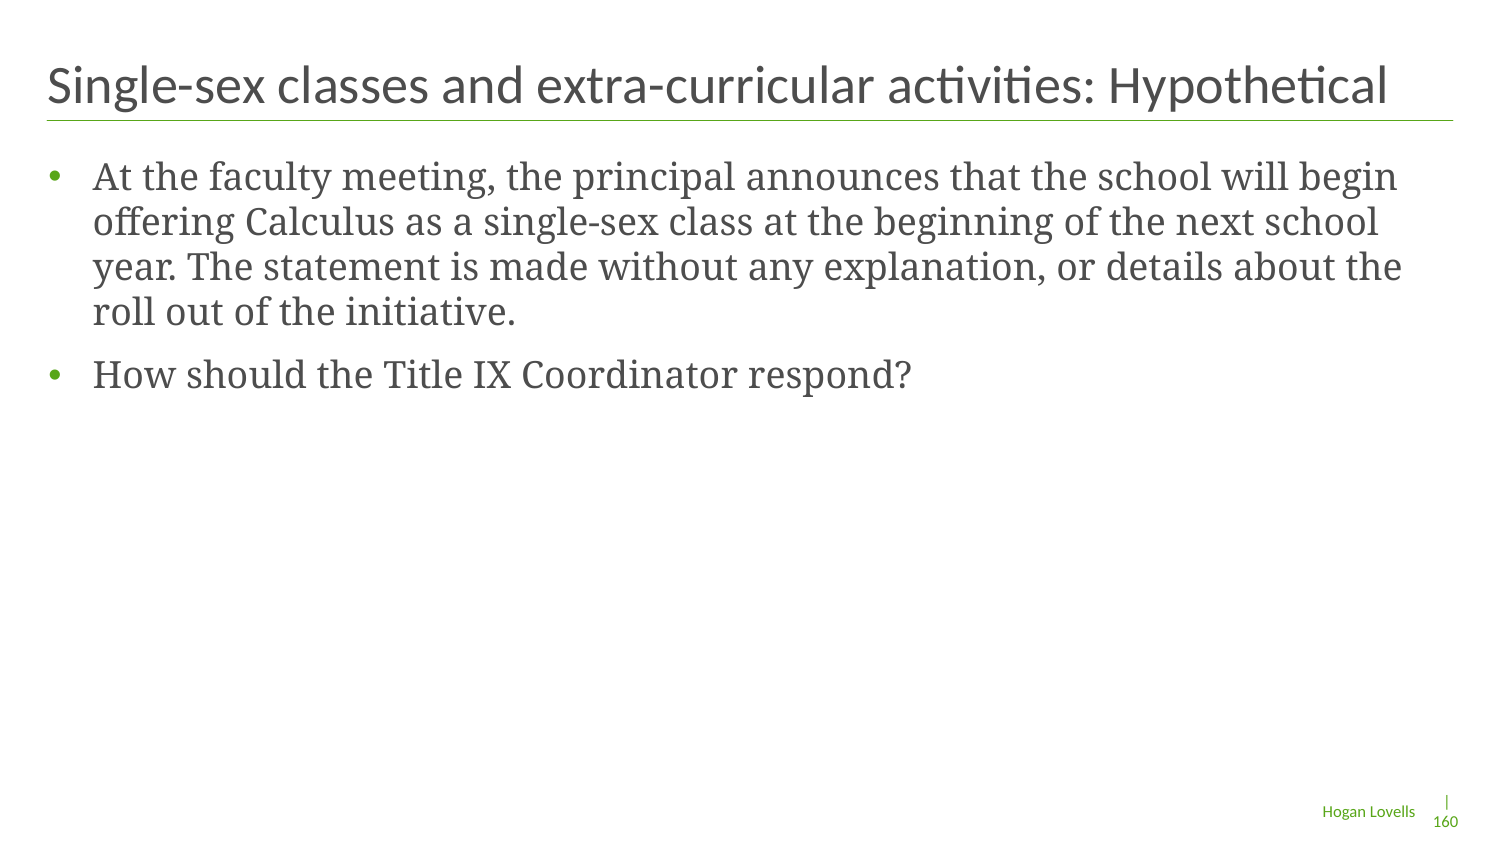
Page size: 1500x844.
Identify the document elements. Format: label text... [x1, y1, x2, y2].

slide_number | 160 [1426, 793, 1474, 829]
title Single-sex classes and extra-curricular activities: Hypothetical [46, 46, 1454, 121]
list At the faculty meeting, the principal announces that the school will begin offering Calculus as a single-sex class at the beginning of the next school year. The statement is made without any explanation, or details about the roll out of the initiative. How should the Title IX Coordinator respond? [47, 146, 1451, 791]
footer Hogan Lovells [940, 793, 1416, 829]
